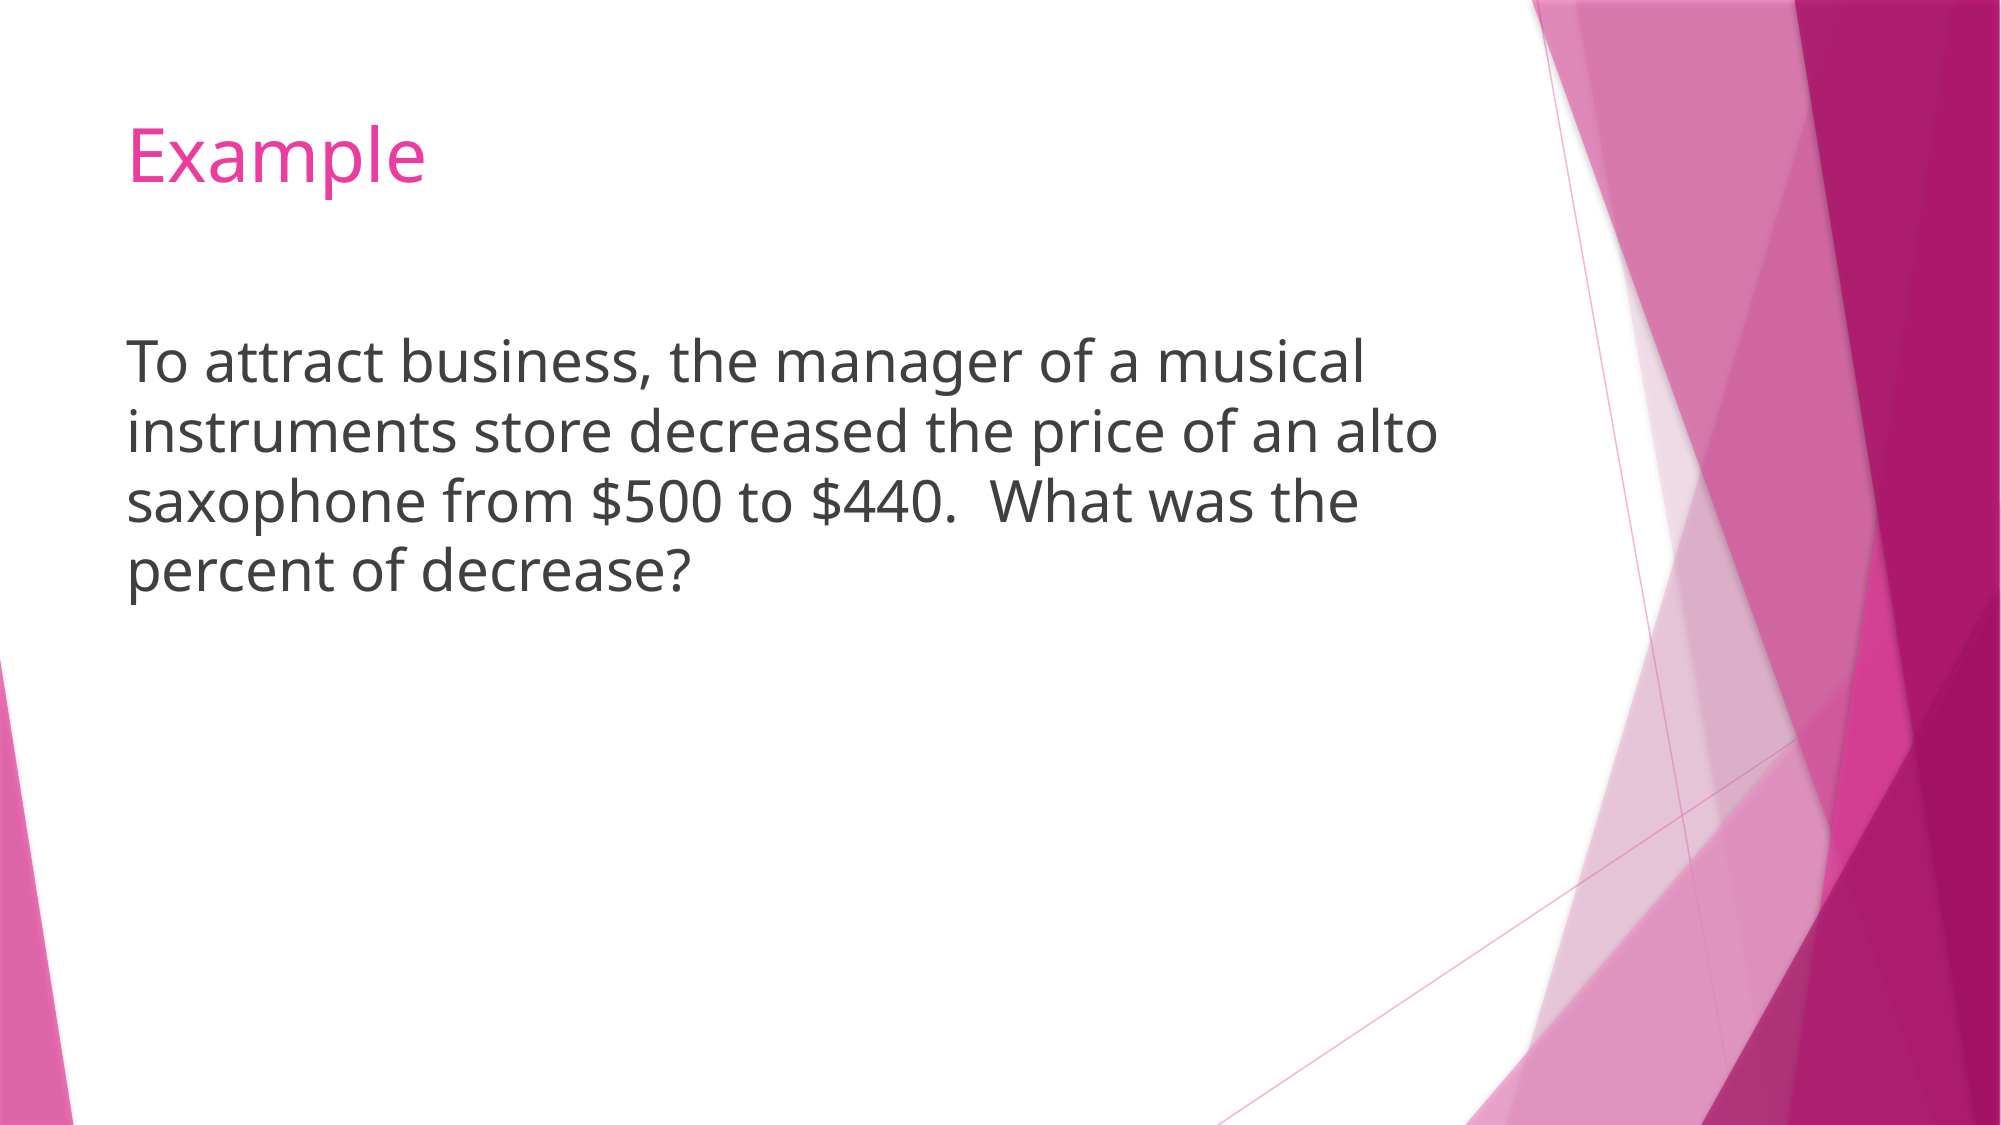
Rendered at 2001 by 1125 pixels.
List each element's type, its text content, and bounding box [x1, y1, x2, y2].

list To attract business, the manager of a musical instruments store decreased the price of an alto saxophone from $500 to $440. What was the percent of decrease? [111, 316, 1522, 954]
title Example [111, 99, 1522, 316]
